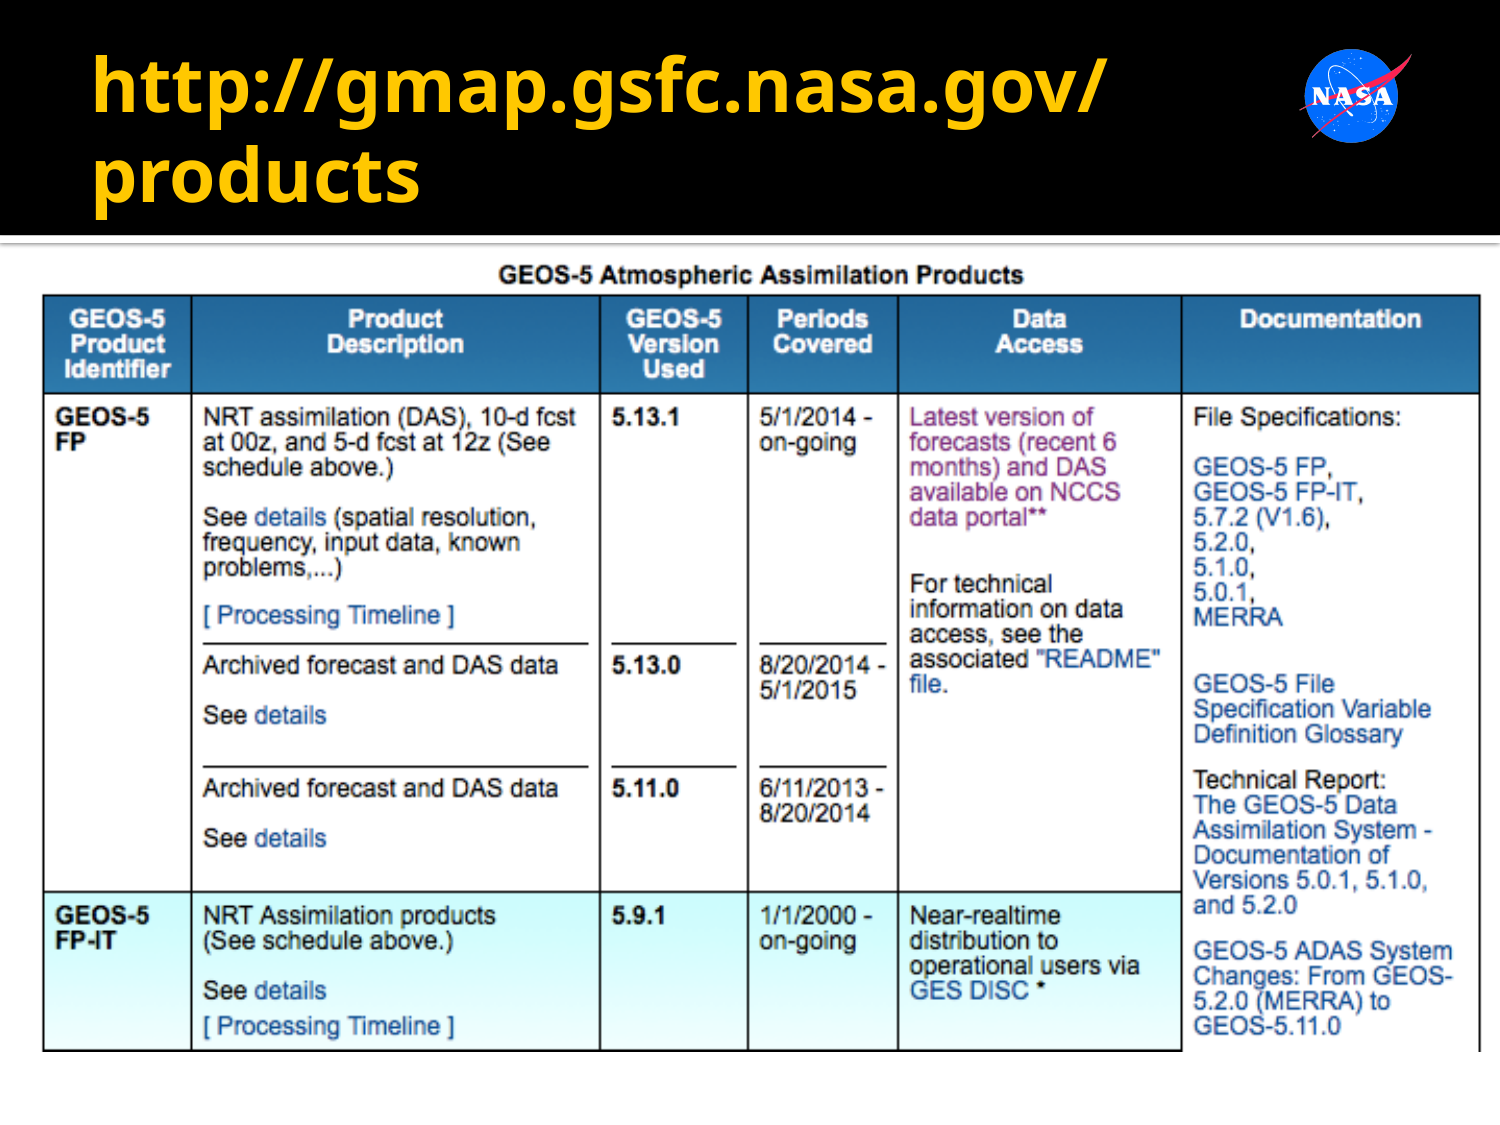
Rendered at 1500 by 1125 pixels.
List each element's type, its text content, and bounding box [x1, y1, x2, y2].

picture [20, 249, 1500, 1052]
title http://gmap.gsfc.nasa.gov/products [75, 24, 1425, 231]
